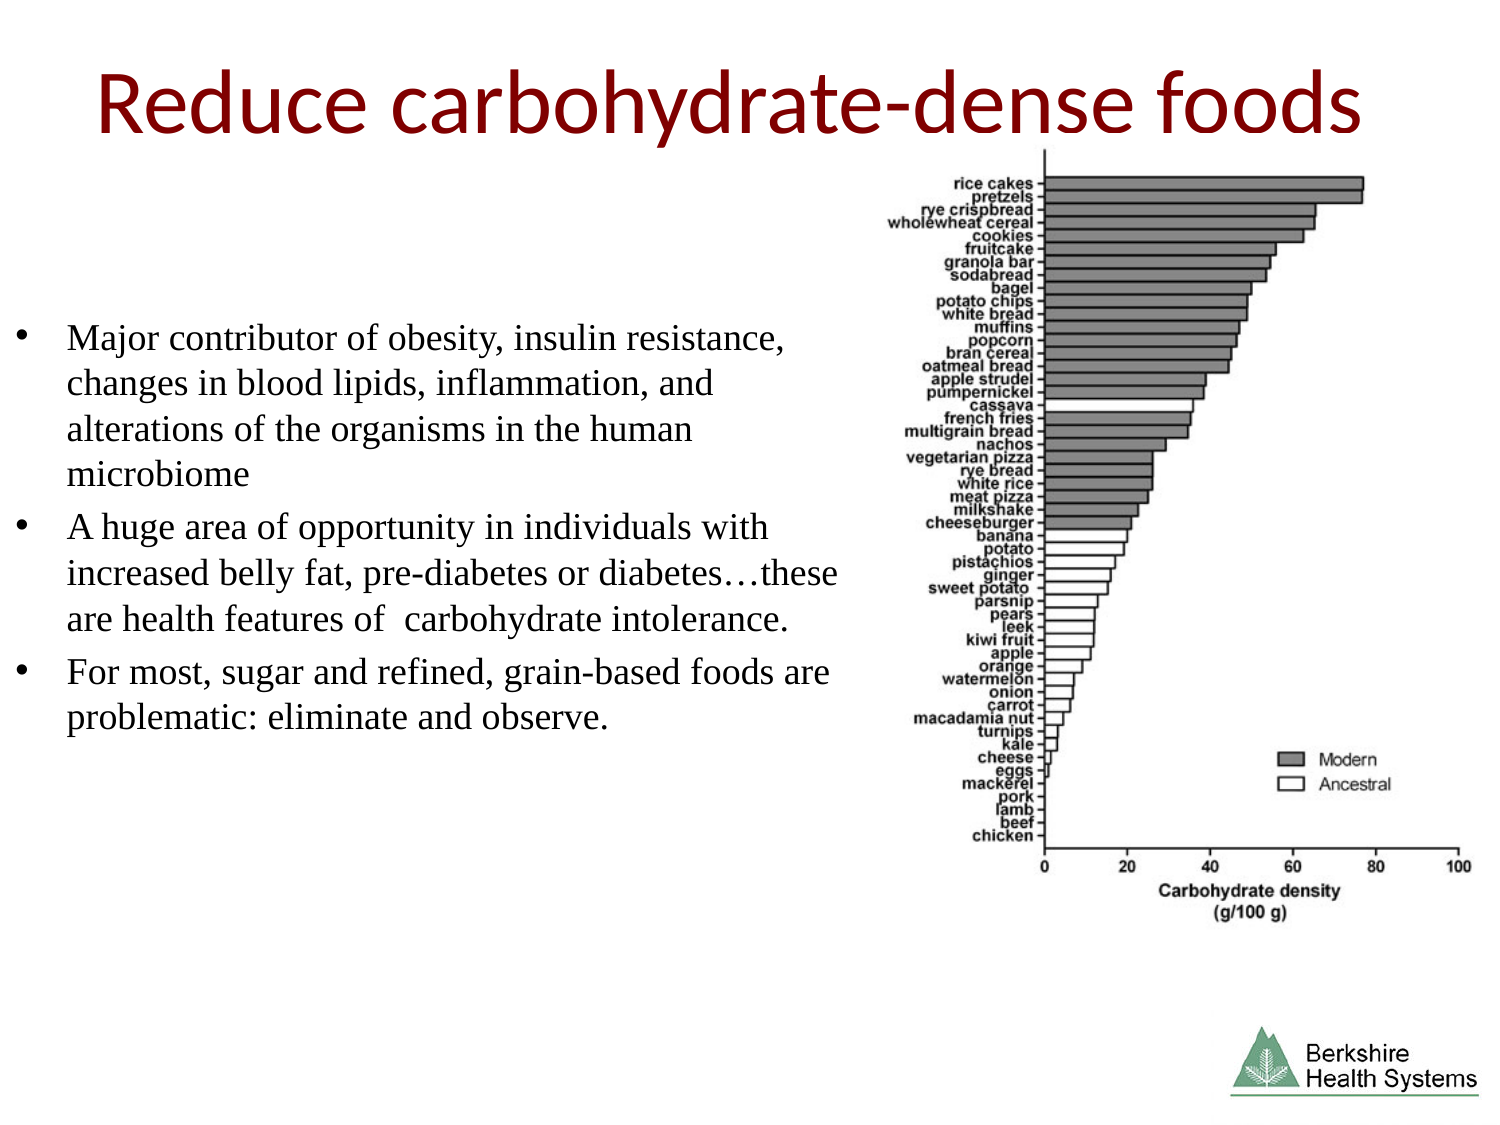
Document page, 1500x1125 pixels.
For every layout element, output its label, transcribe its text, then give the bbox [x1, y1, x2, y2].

list Major contributor of obesity, insulin resistance, changes in blood lipids, inflammation, and alterations of the organisms in the human microbiome A huge area of opportunity in individuals with increased belly fat, pre-diabetes or diabetes…these are health features of carbohydrate intolerance. For most, sugar and refined, grain-based foods are problematic: eliminate and observe. [0, 304, 867, 787]
title Reduce carbohydrate-dense foods [41, 26, 1419, 168]
picture [1211, 994, 1500, 1125]
picture [872, 133, 1500, 940]
